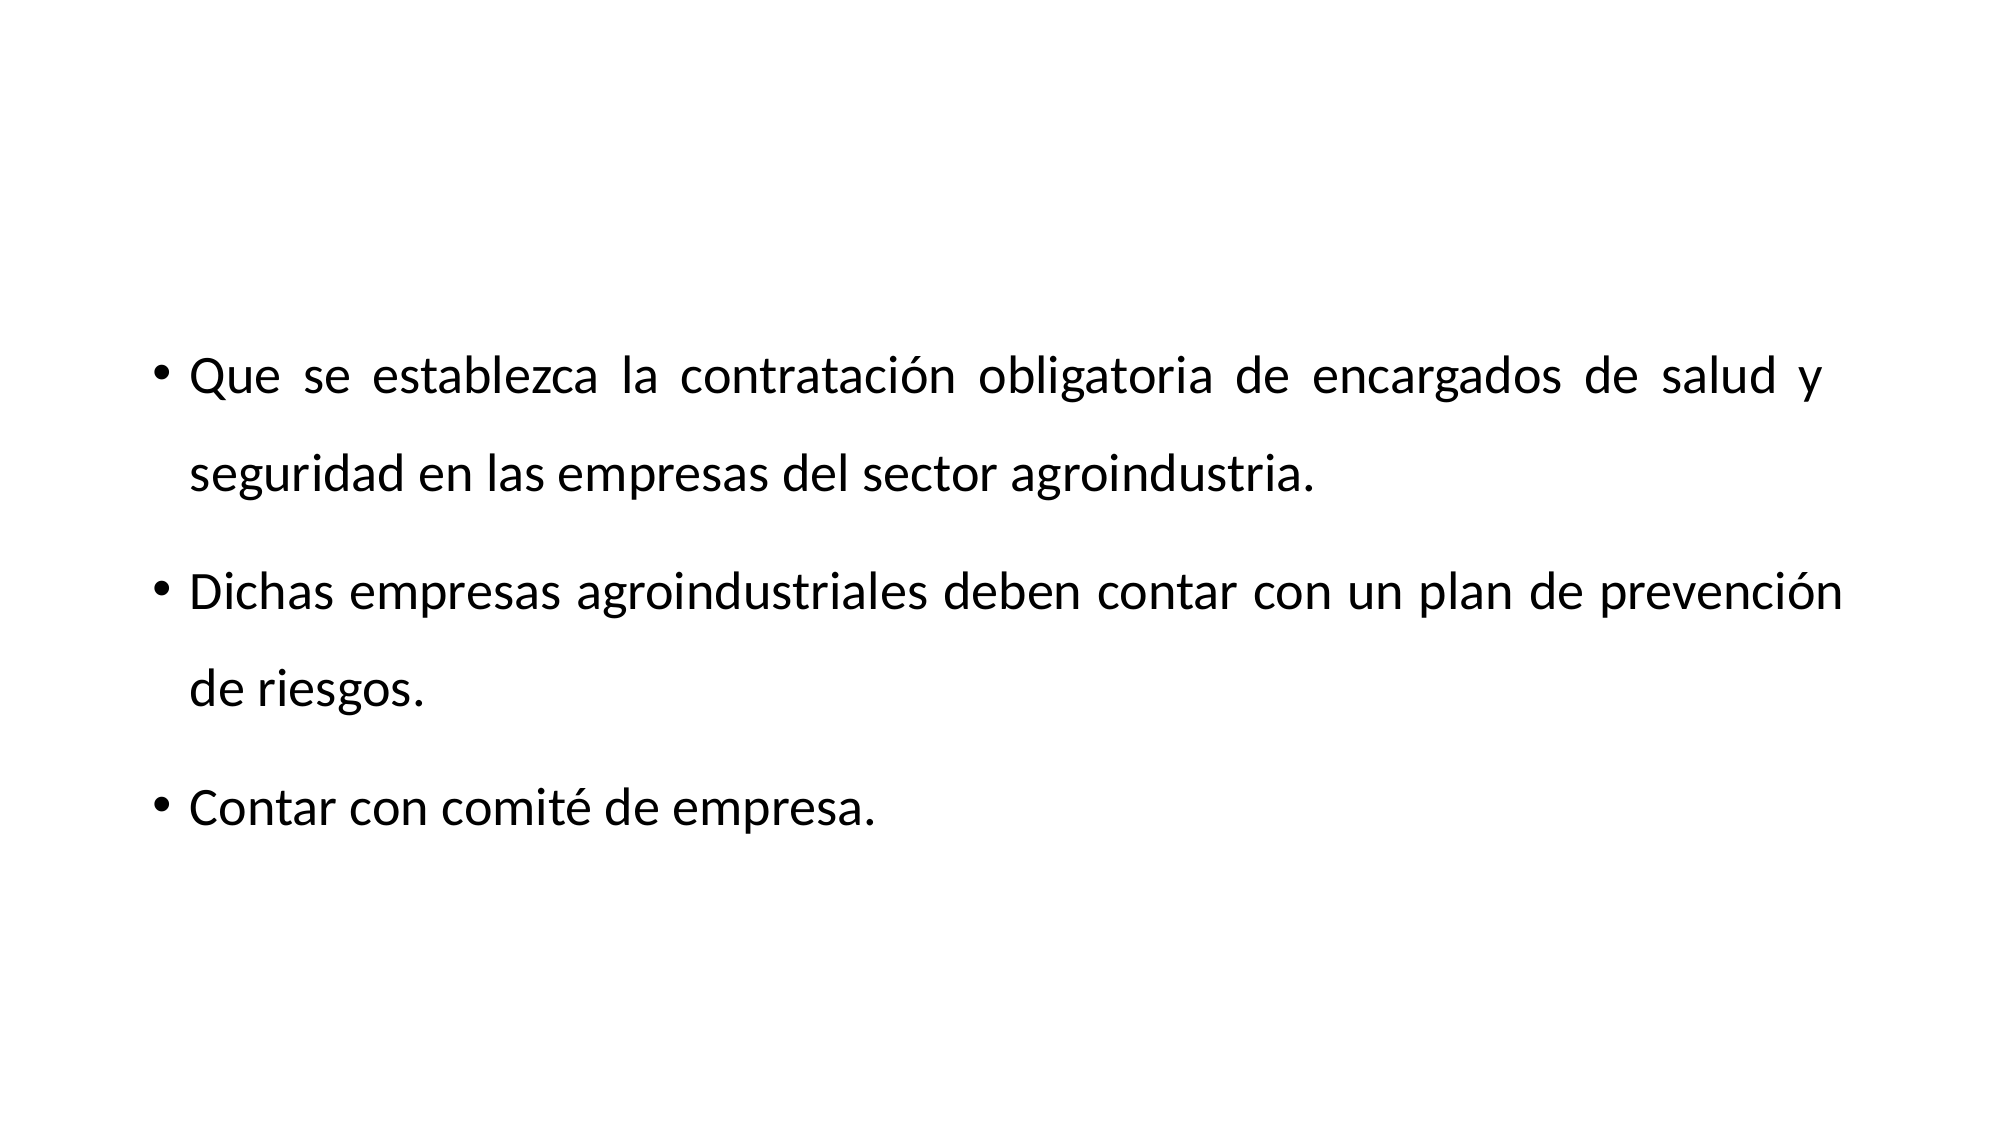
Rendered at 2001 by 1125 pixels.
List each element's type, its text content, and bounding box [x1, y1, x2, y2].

list Que se establezca la contratación obligatoria de encargados de salud y seguridad en las empresas del sector agroindustria. Dichas empresas agroindustriales deben contar con un plan de prevención de riesgos. Contar con comité de empresa. [137, 299, 1863, 1014]
